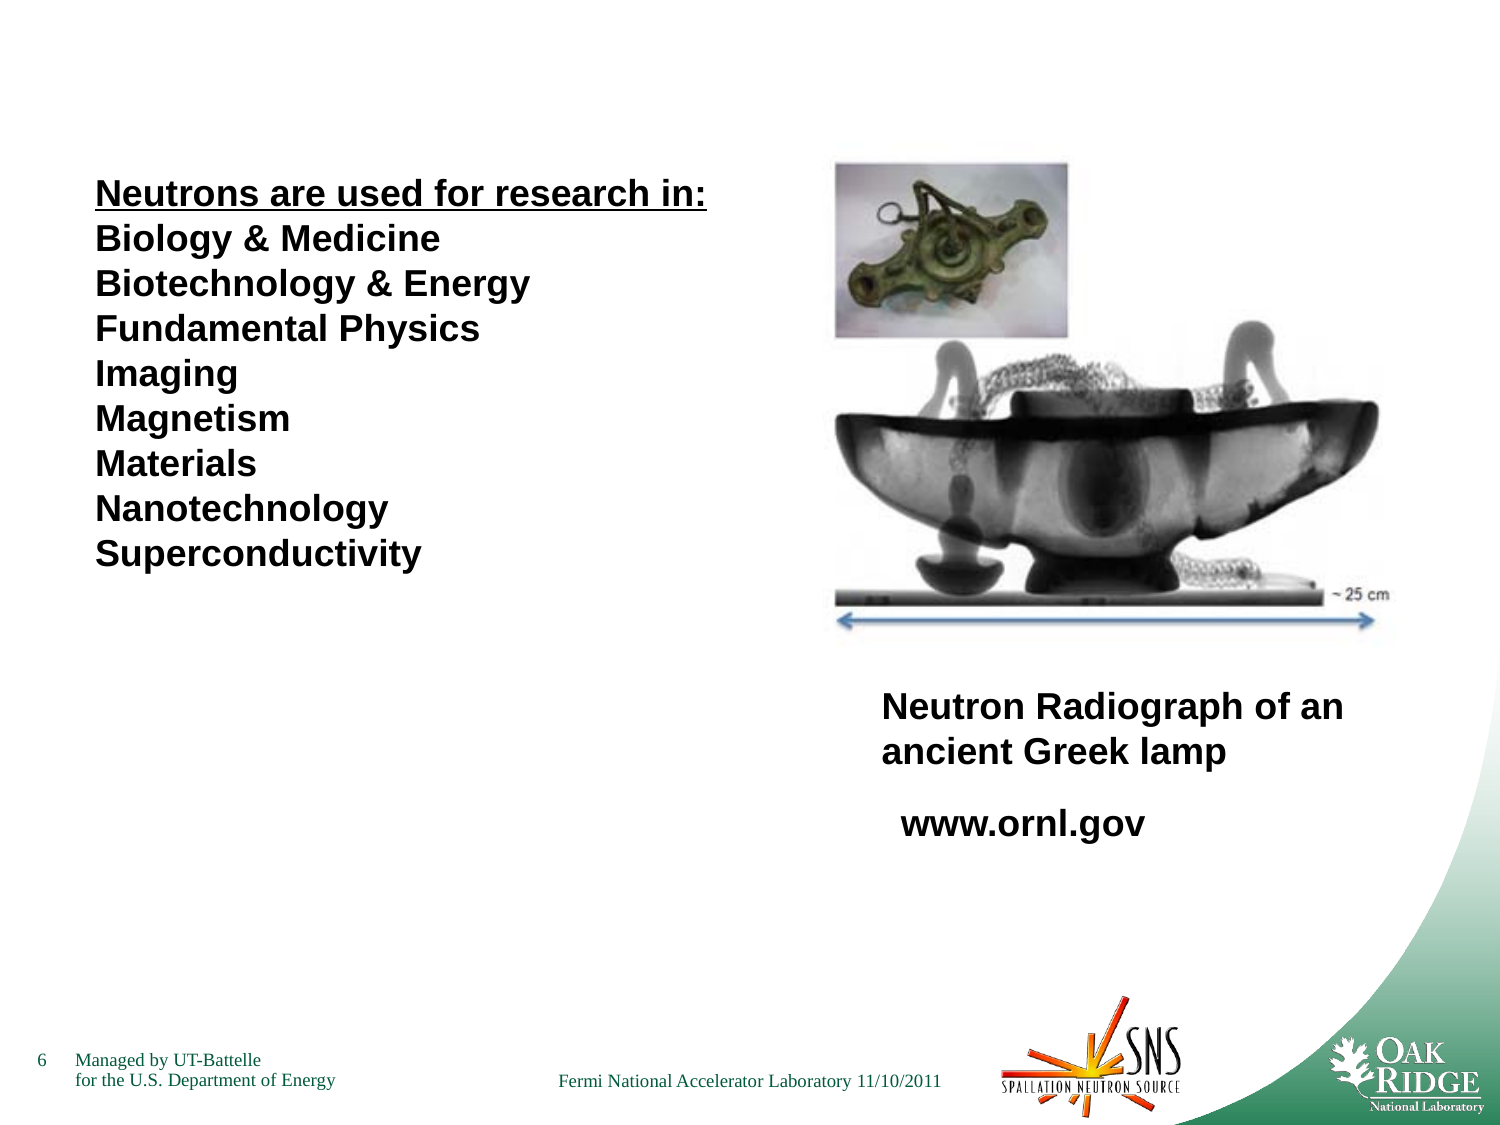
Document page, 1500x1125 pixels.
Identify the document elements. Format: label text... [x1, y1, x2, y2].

text_box www.ornl.gov [886, 791, 1281, 852]
picture [999, 988, 1185, 1125]
picture [809, 142, 1421, 650]
picture [1318, 1027, 1495, 1119]
text_box Neutron Radiograph of an ancient Greek lamp [866, 674, 1473, 780]
text_box Neutrons are used for research in: Biology & Medicine Biotechnology & Energy Fundamental Physics Imaging Magnetism Materials Nanotechnology Superconductivity [80, 162, 745, 582]
